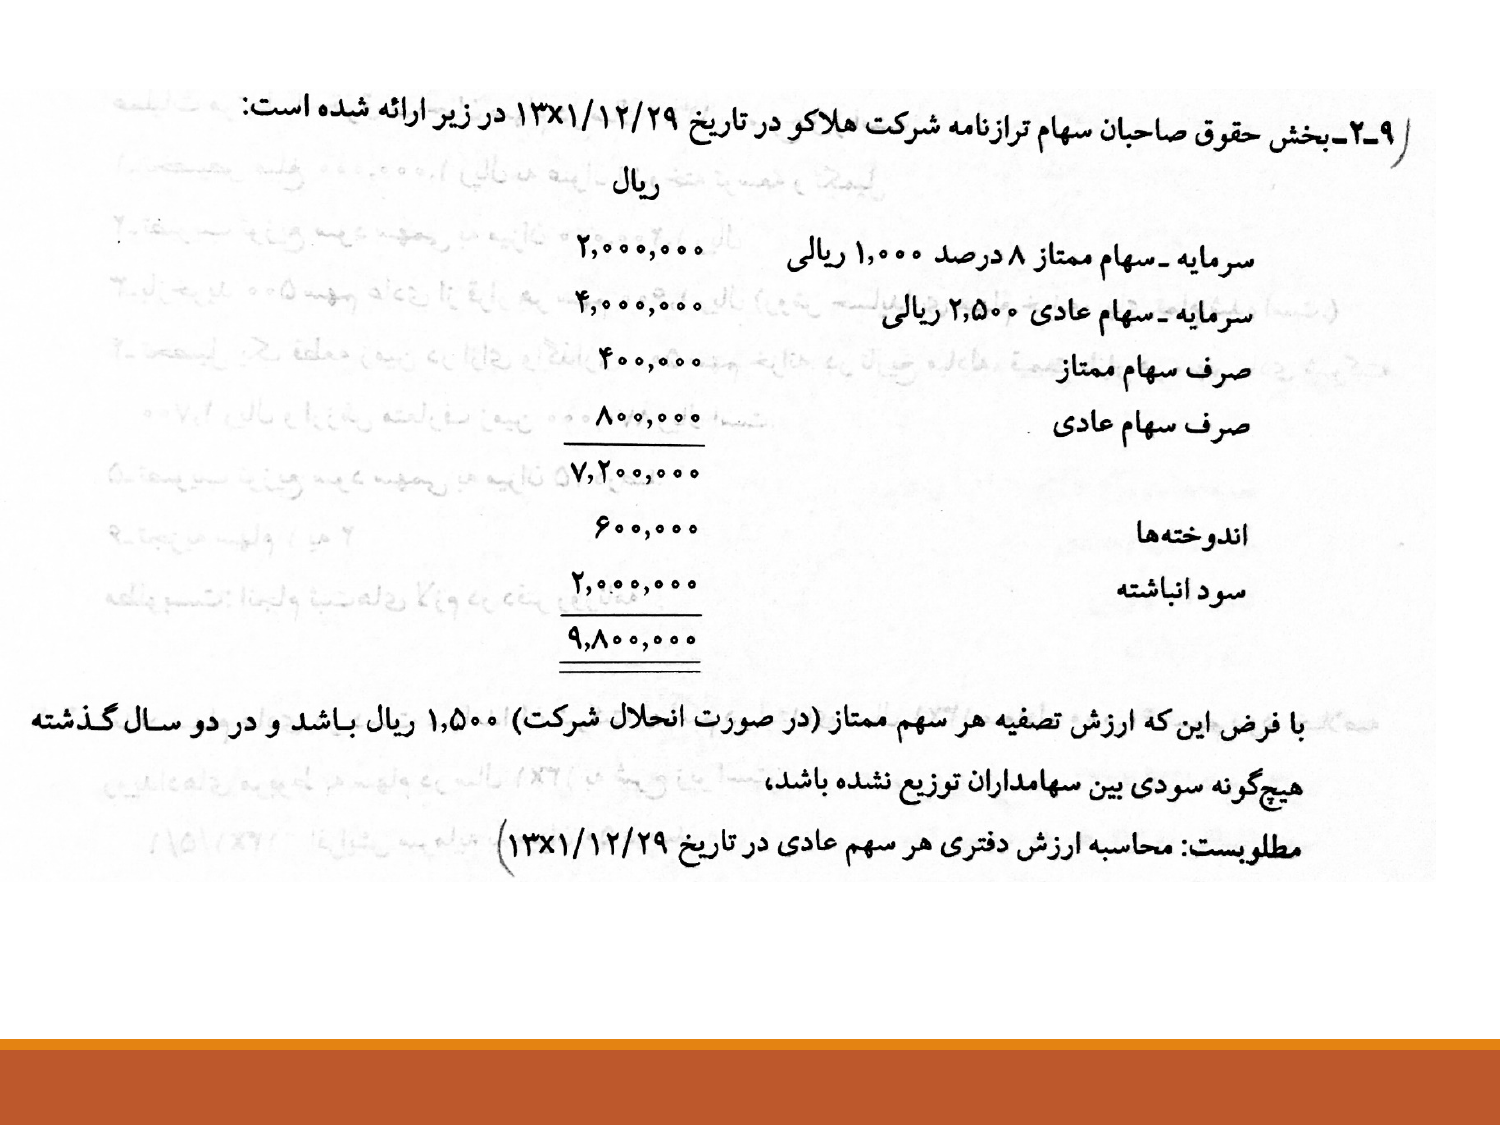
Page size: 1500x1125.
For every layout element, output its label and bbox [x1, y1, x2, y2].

list [0, 89, 1436, 882]
